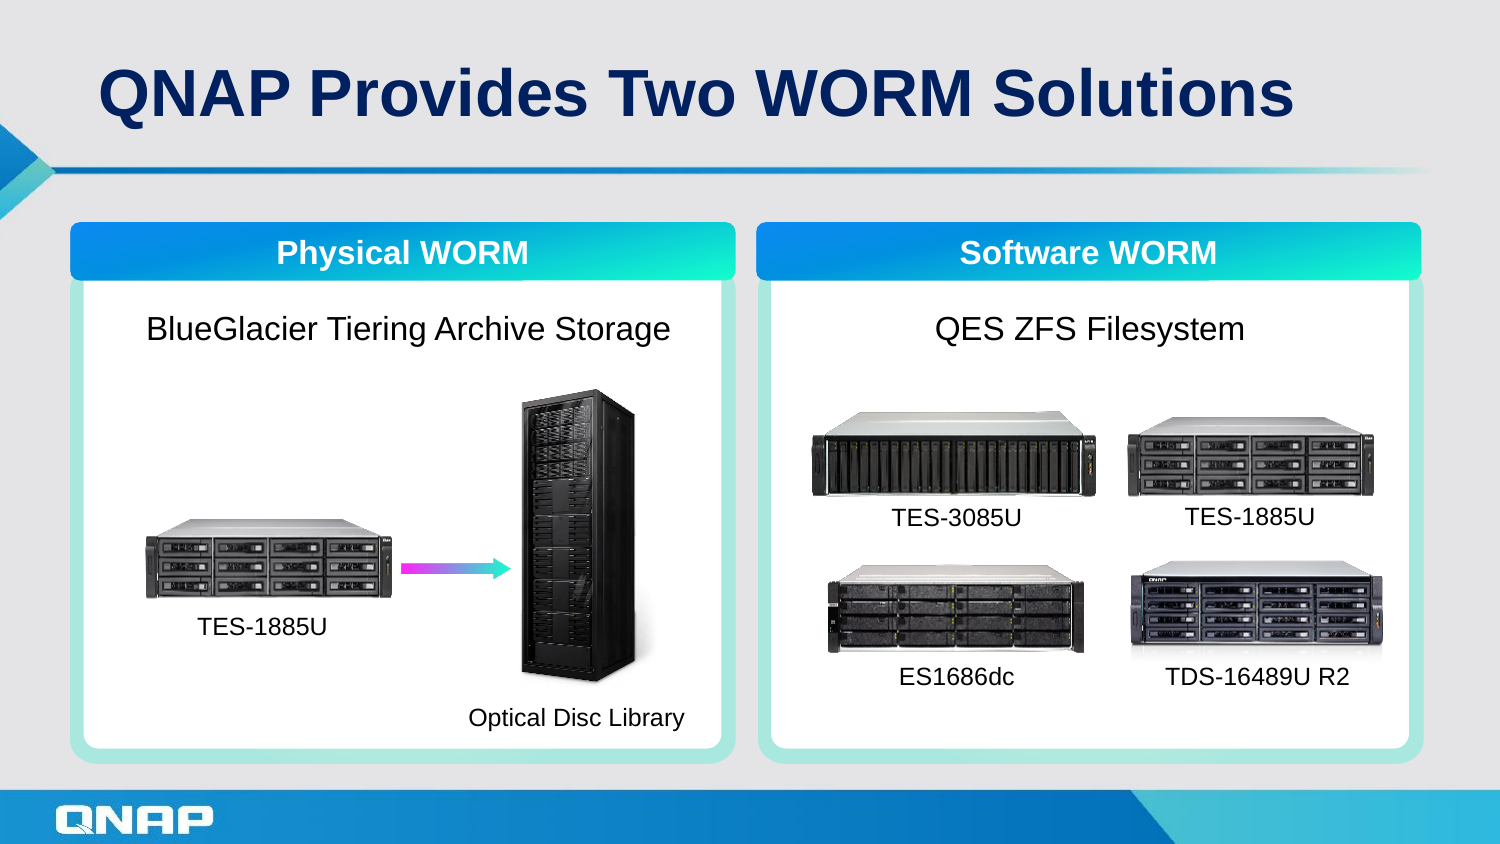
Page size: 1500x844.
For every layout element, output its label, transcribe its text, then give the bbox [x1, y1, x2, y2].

picture [0, 0, 1500, 844]
text_box Physical WORM [70, 222, 736, 264]
title QNAP Provides Two WORM Solutions [83, 20, 1447, 159]
text_box Software WORM [756, 222, 1422, 264]
